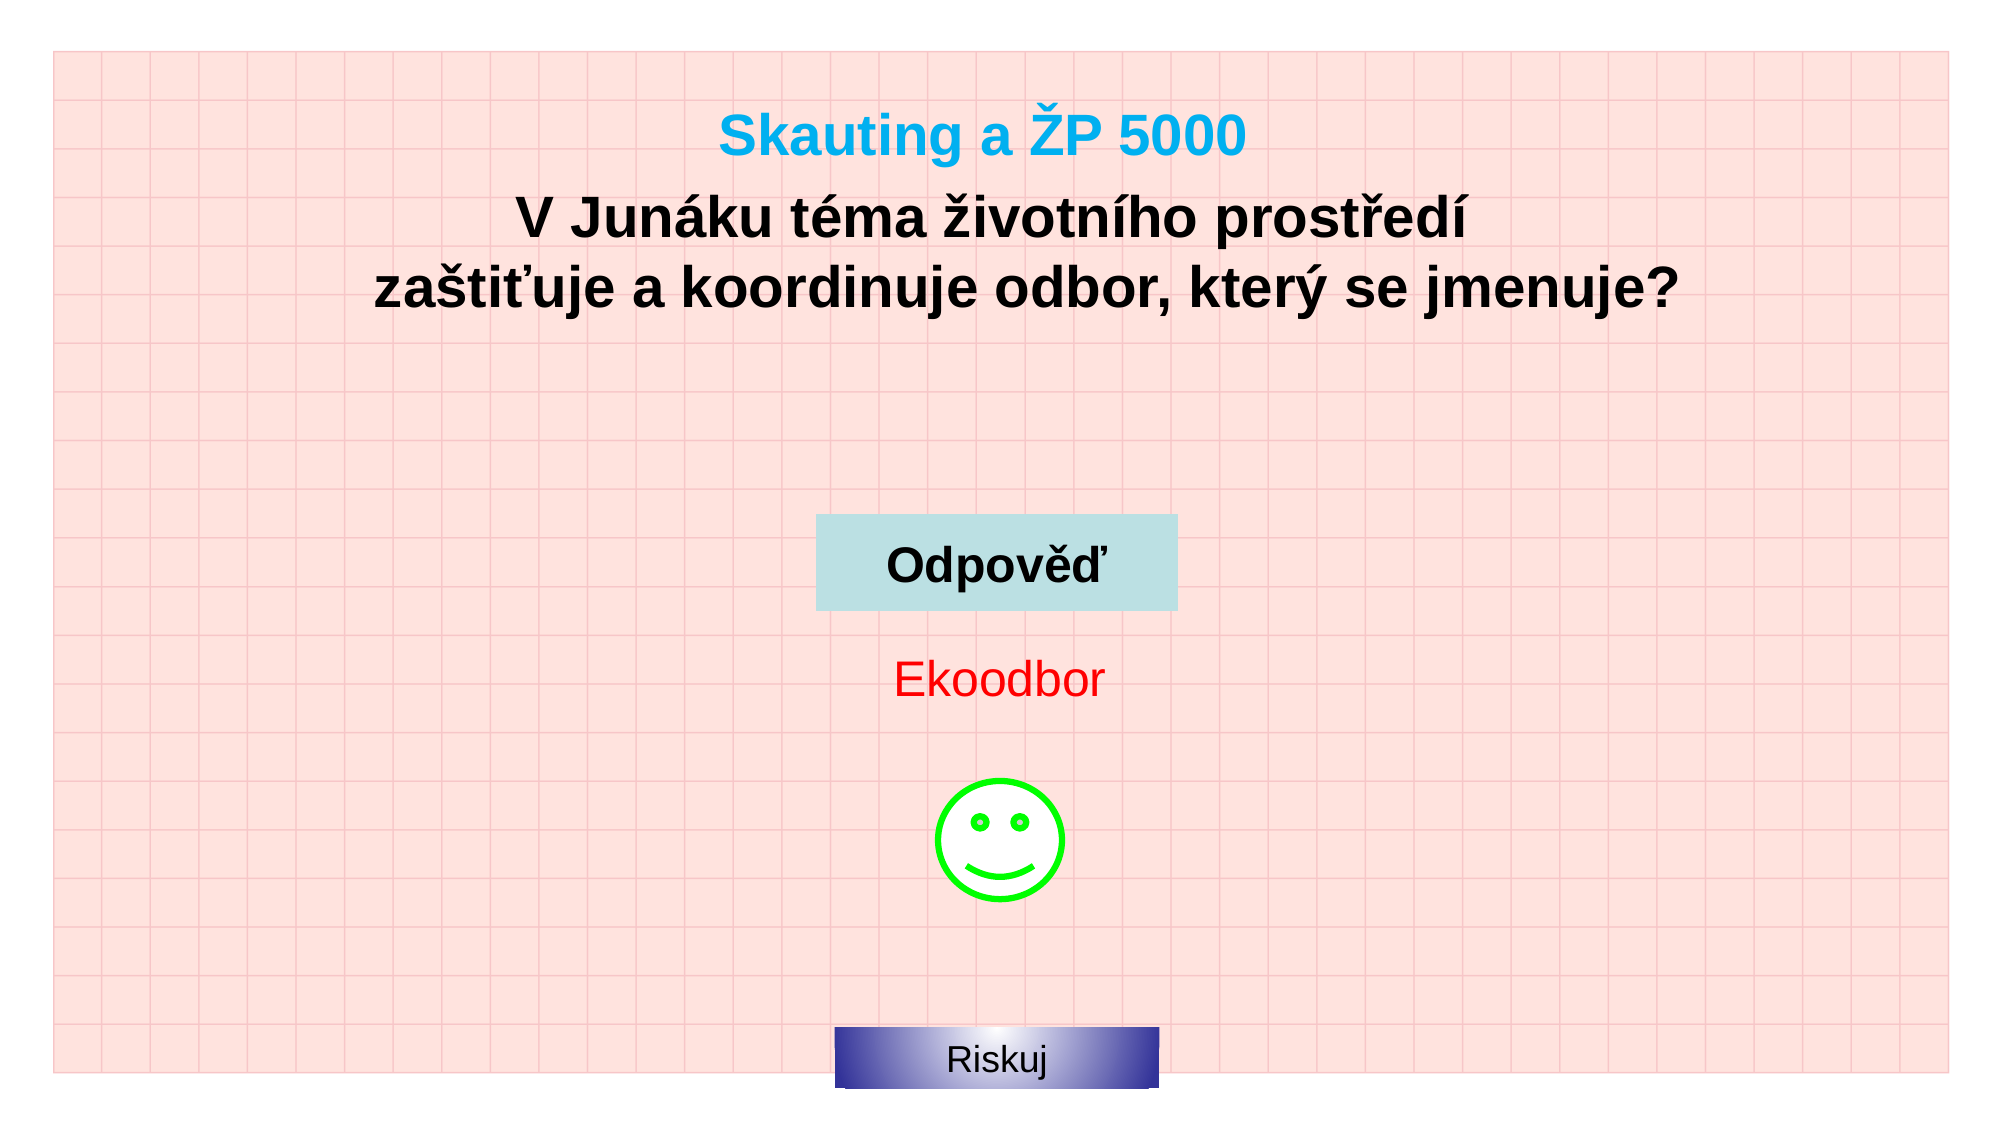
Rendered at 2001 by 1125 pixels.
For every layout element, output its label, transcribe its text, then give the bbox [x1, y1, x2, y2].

picture [0, 0, 2001, 1125]
text_box Odpověď [816, 515, 1178, 610]
text_box Skauting a ŽP 5000 V Junáku téma životního prostředí zaštiťuje a koordinuje odbor, který se jmenuje? [249, 90, 1750, 203]
text_box Ekoodbor [249, 639, 1750, 714]
text_box [938, 780, 1062, 900]
text_box Riskuj [834, 1027, 1160, 1089]
